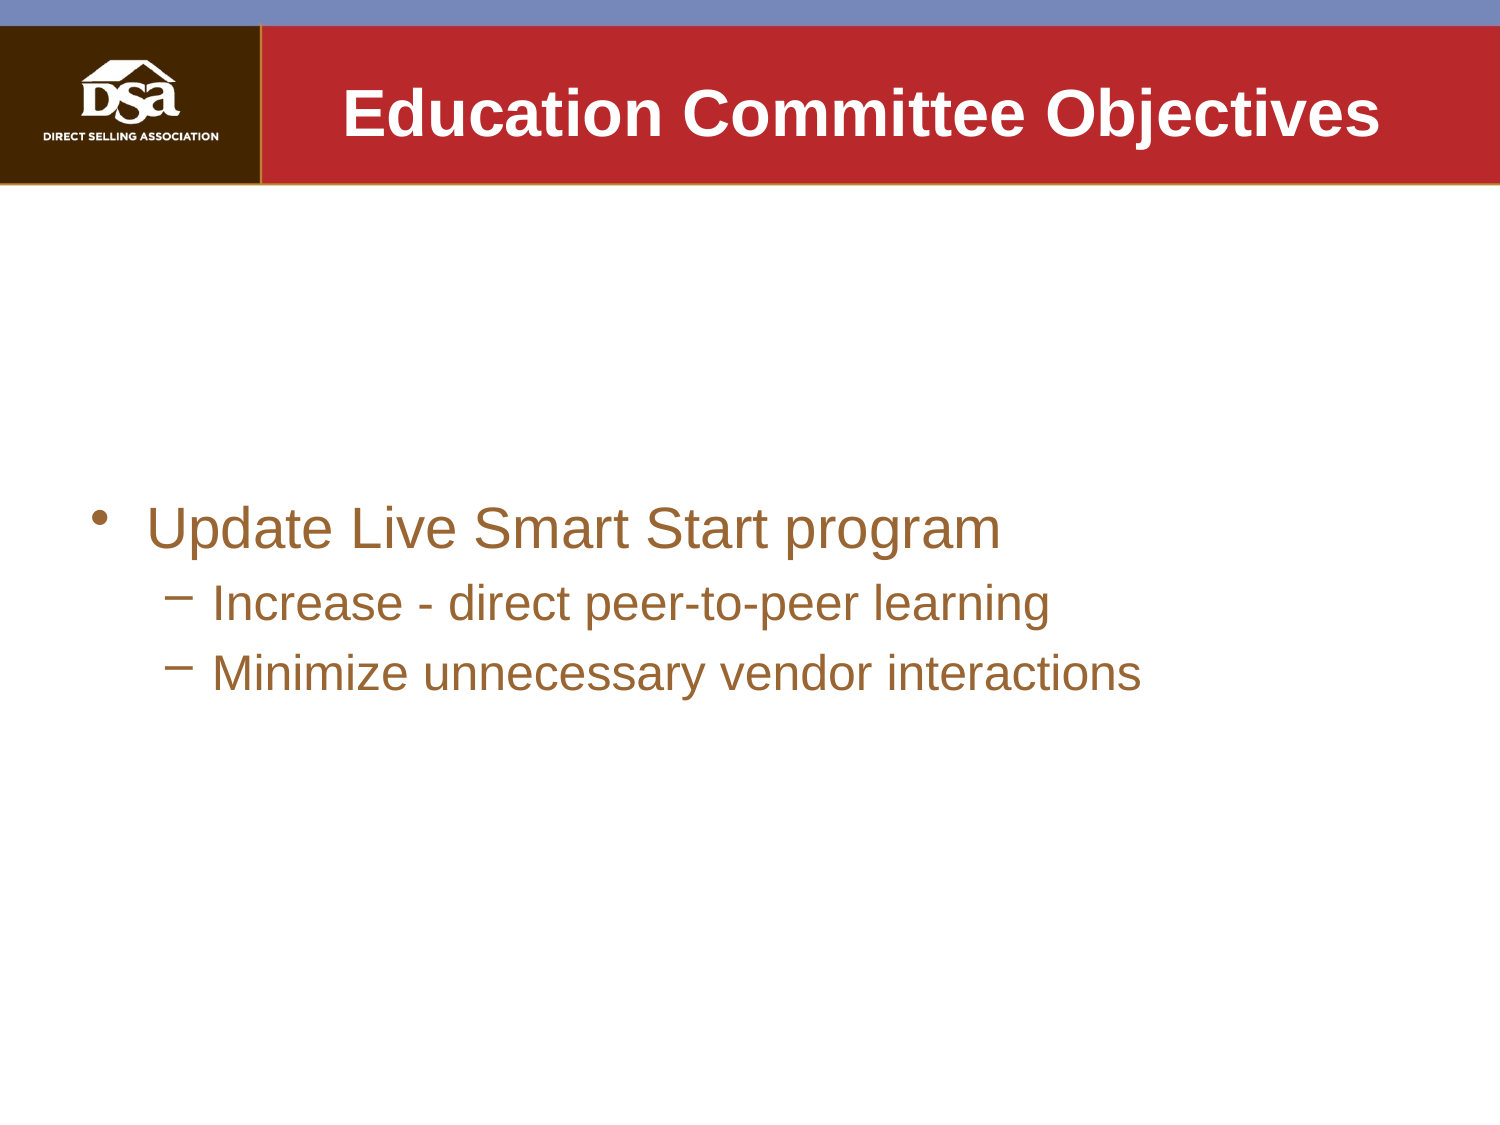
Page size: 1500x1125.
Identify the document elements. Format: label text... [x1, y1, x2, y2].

picture [0, 0, 1500, 1125]
list Update Live Smart Start program Increase - direct peer-to-peer learning Minimize unnecessary vendor interactions [75, 237, 1463, 1088]
text_box Education Committee Objectives [299, 62, 1425, 175]
